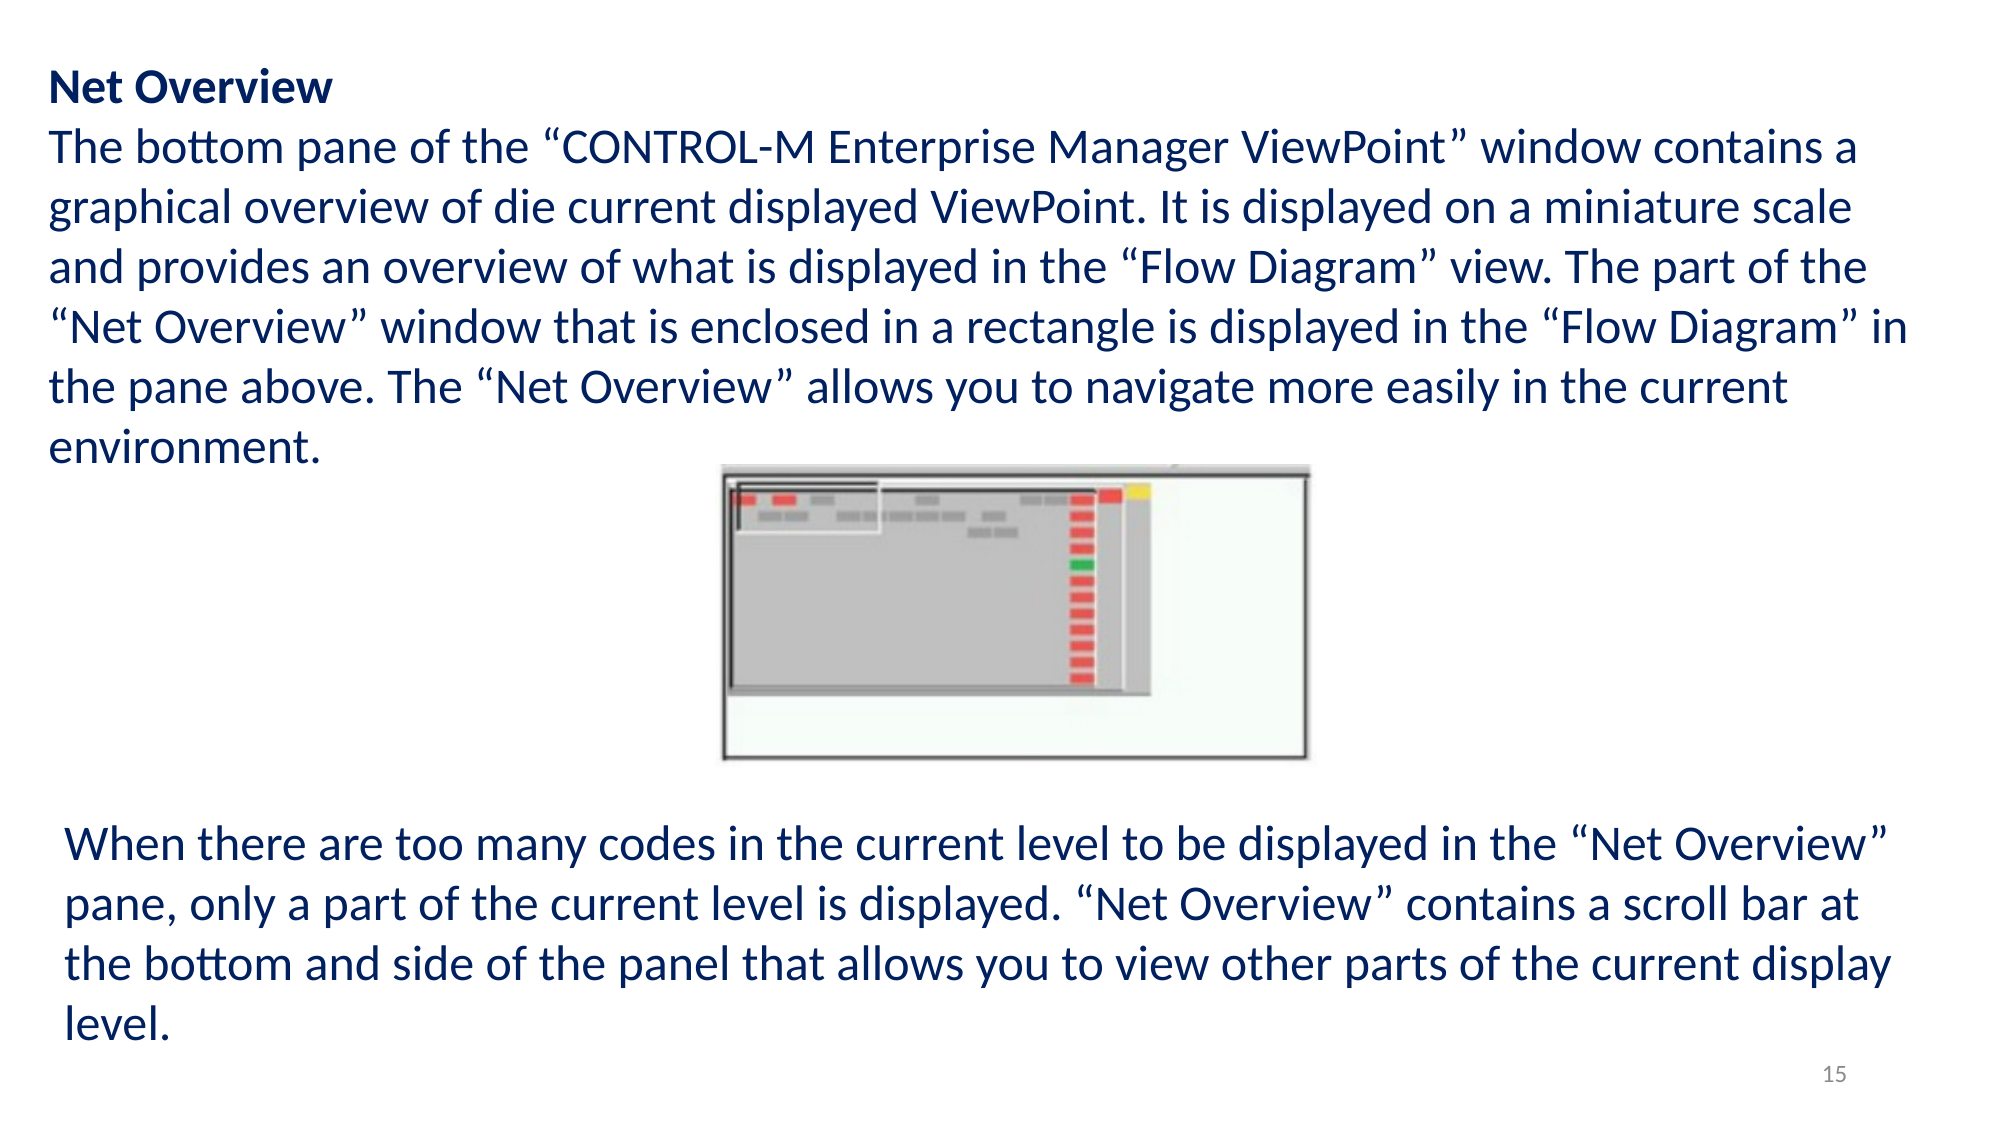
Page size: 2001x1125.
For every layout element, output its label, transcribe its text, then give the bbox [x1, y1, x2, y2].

text_box When there are too many codes in the current level to be displayed in the “Net Overview” pane, only a part of the current level is displayed. “Net Overview” contains a scroll bar at the bottom and side of the panel that allows you to view other parts of the current display level. [49, 802, 1952, 1058]
slide_number 15 [1412, 1042, 1863, 1103]
picture [715, 464, 1317, 767]
text_box Net Overview The bottom pane of the “CONTROL-M Enterprise Manager ViewPoint” window contains a graphical overview of die current displayed ViewPoint. It is displayed on a miniature scale and provides an overview of what is displayed in the “Flow Diagram” view. The part of the “Net Overview” window that is enclosed in a rectangle is displayed in the “Flow Diagram” in the pane above. The “Net Overview” allows you to navigate more easily in the current environment. [33, 45, 1952, 481]
